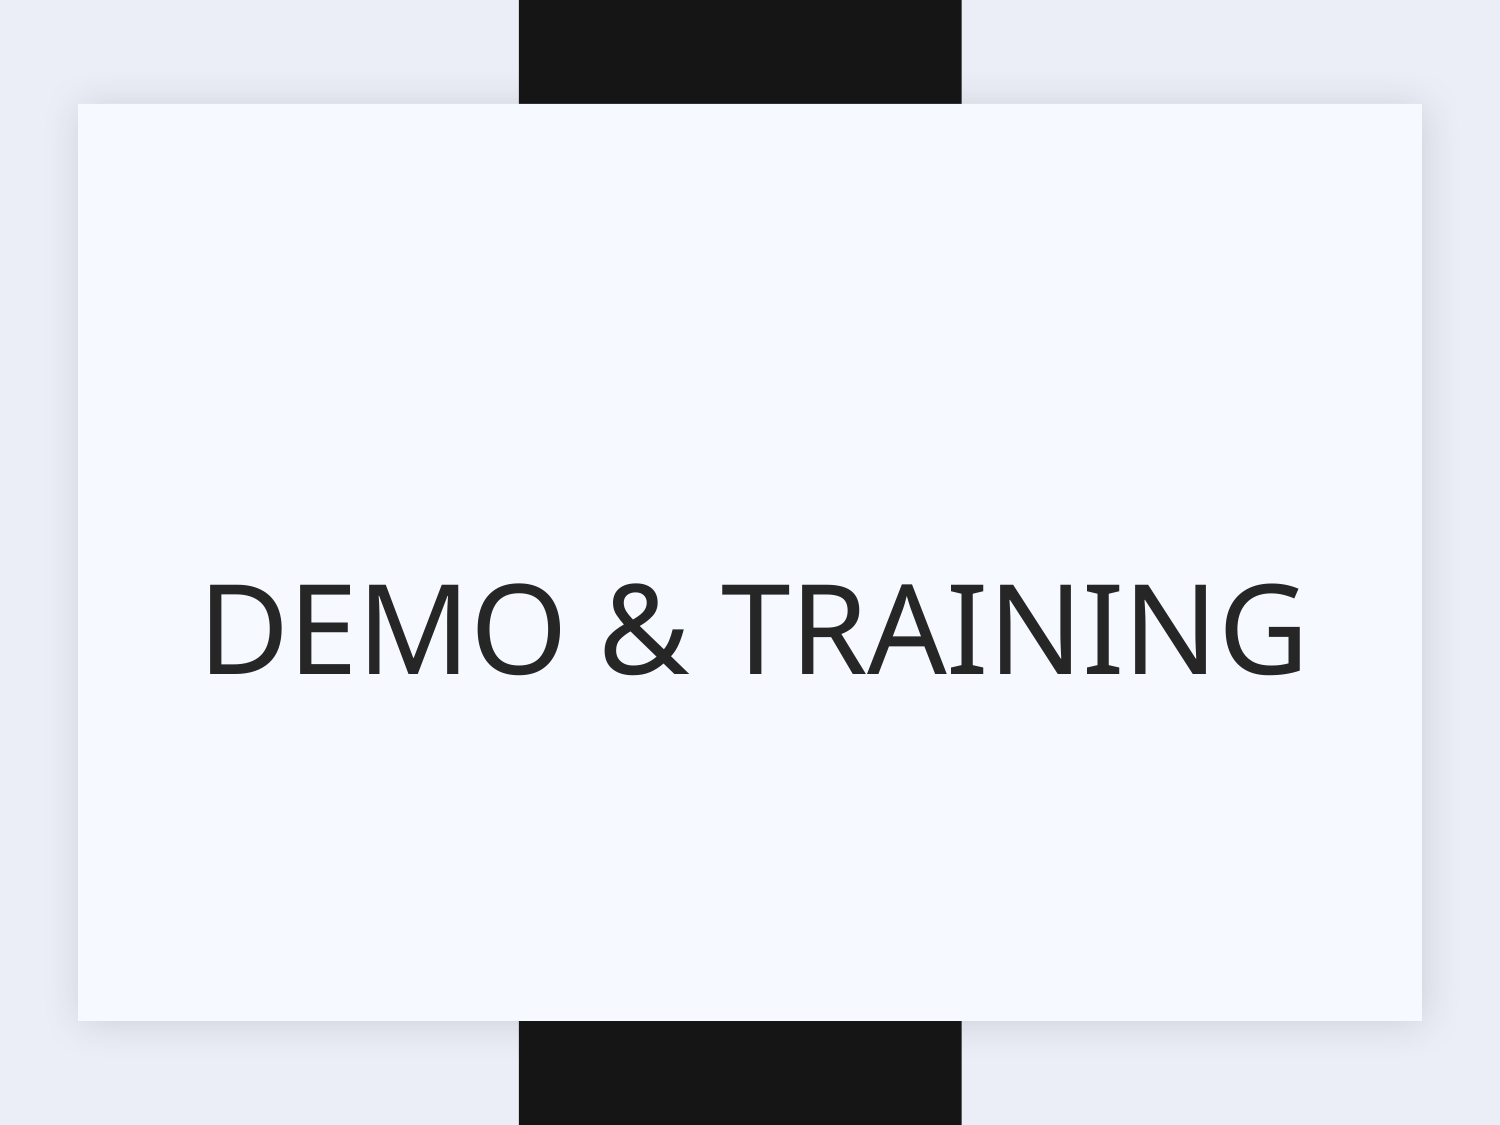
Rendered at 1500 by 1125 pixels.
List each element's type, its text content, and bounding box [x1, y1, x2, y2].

title Demo & Training [135, 124, 1373, 710]
